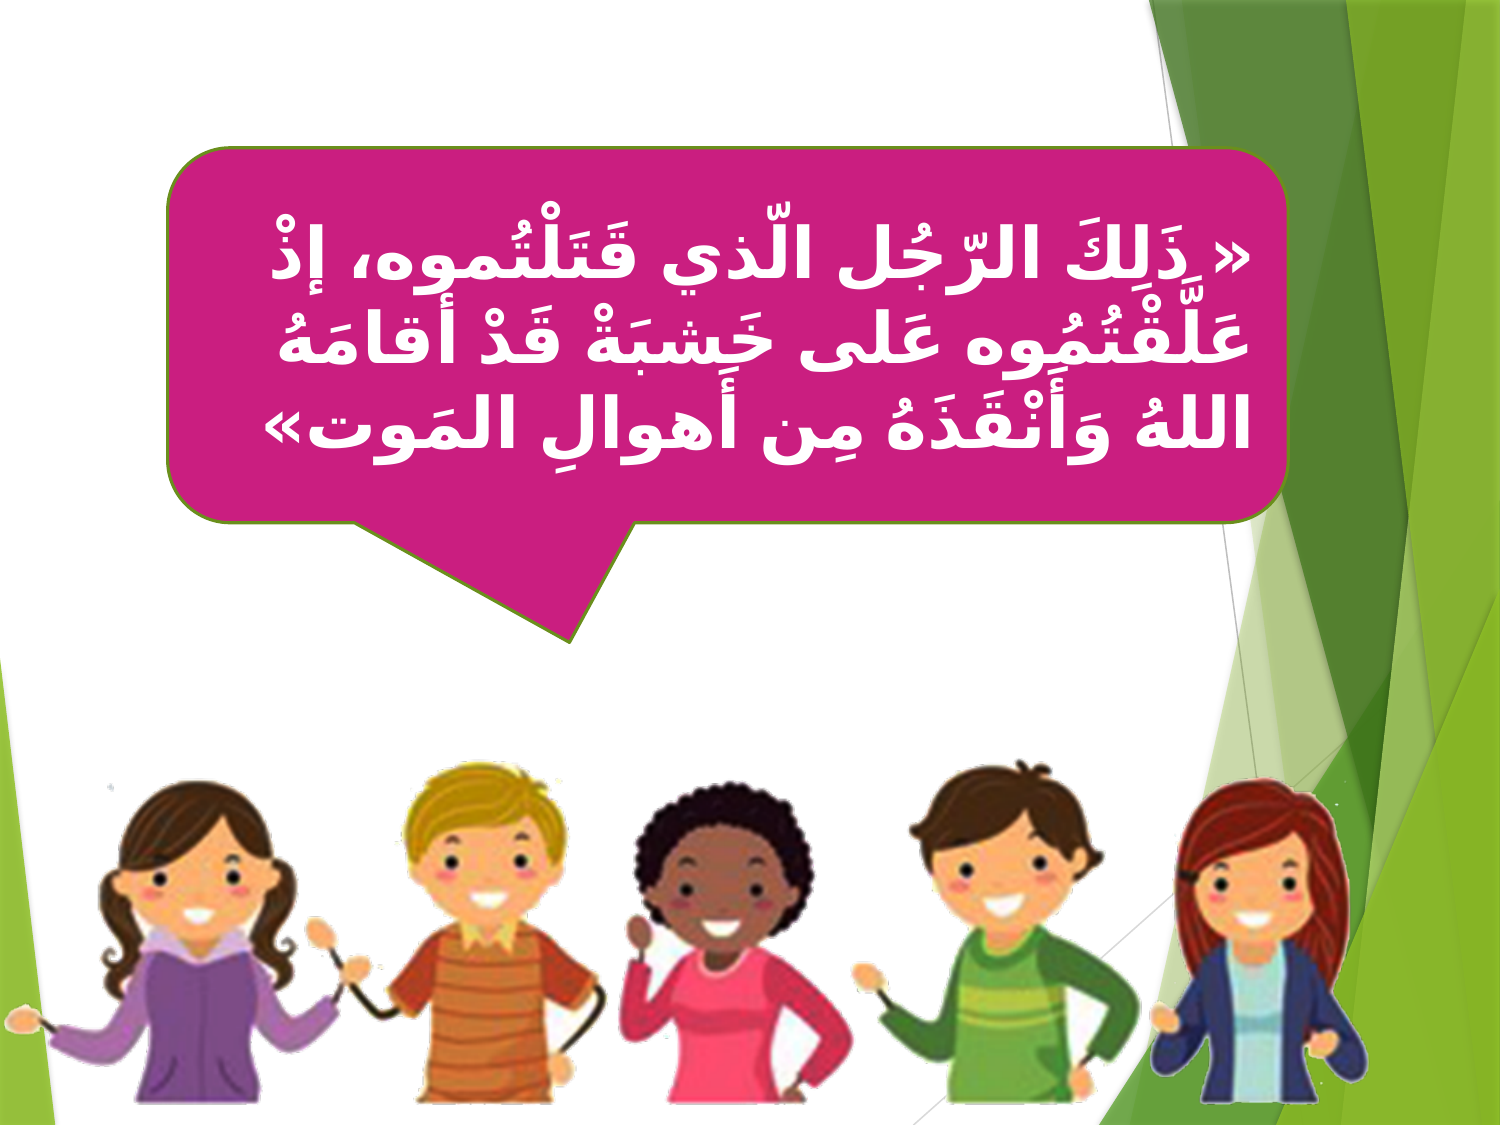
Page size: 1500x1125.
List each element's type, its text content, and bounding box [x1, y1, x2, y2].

text_box « ذَلِكَ الرّجُل الّذي قَتَلْتُموه، إذْ عَلَّقْتُمُوه عَلى خَشبَةْ قَدْ أقامَهُ اللهُ وَأَنْقَذَهُ مِن أَهوالِ المَوت» [166, 146, 1290, 644]
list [0, 742, 1426, 1106]
